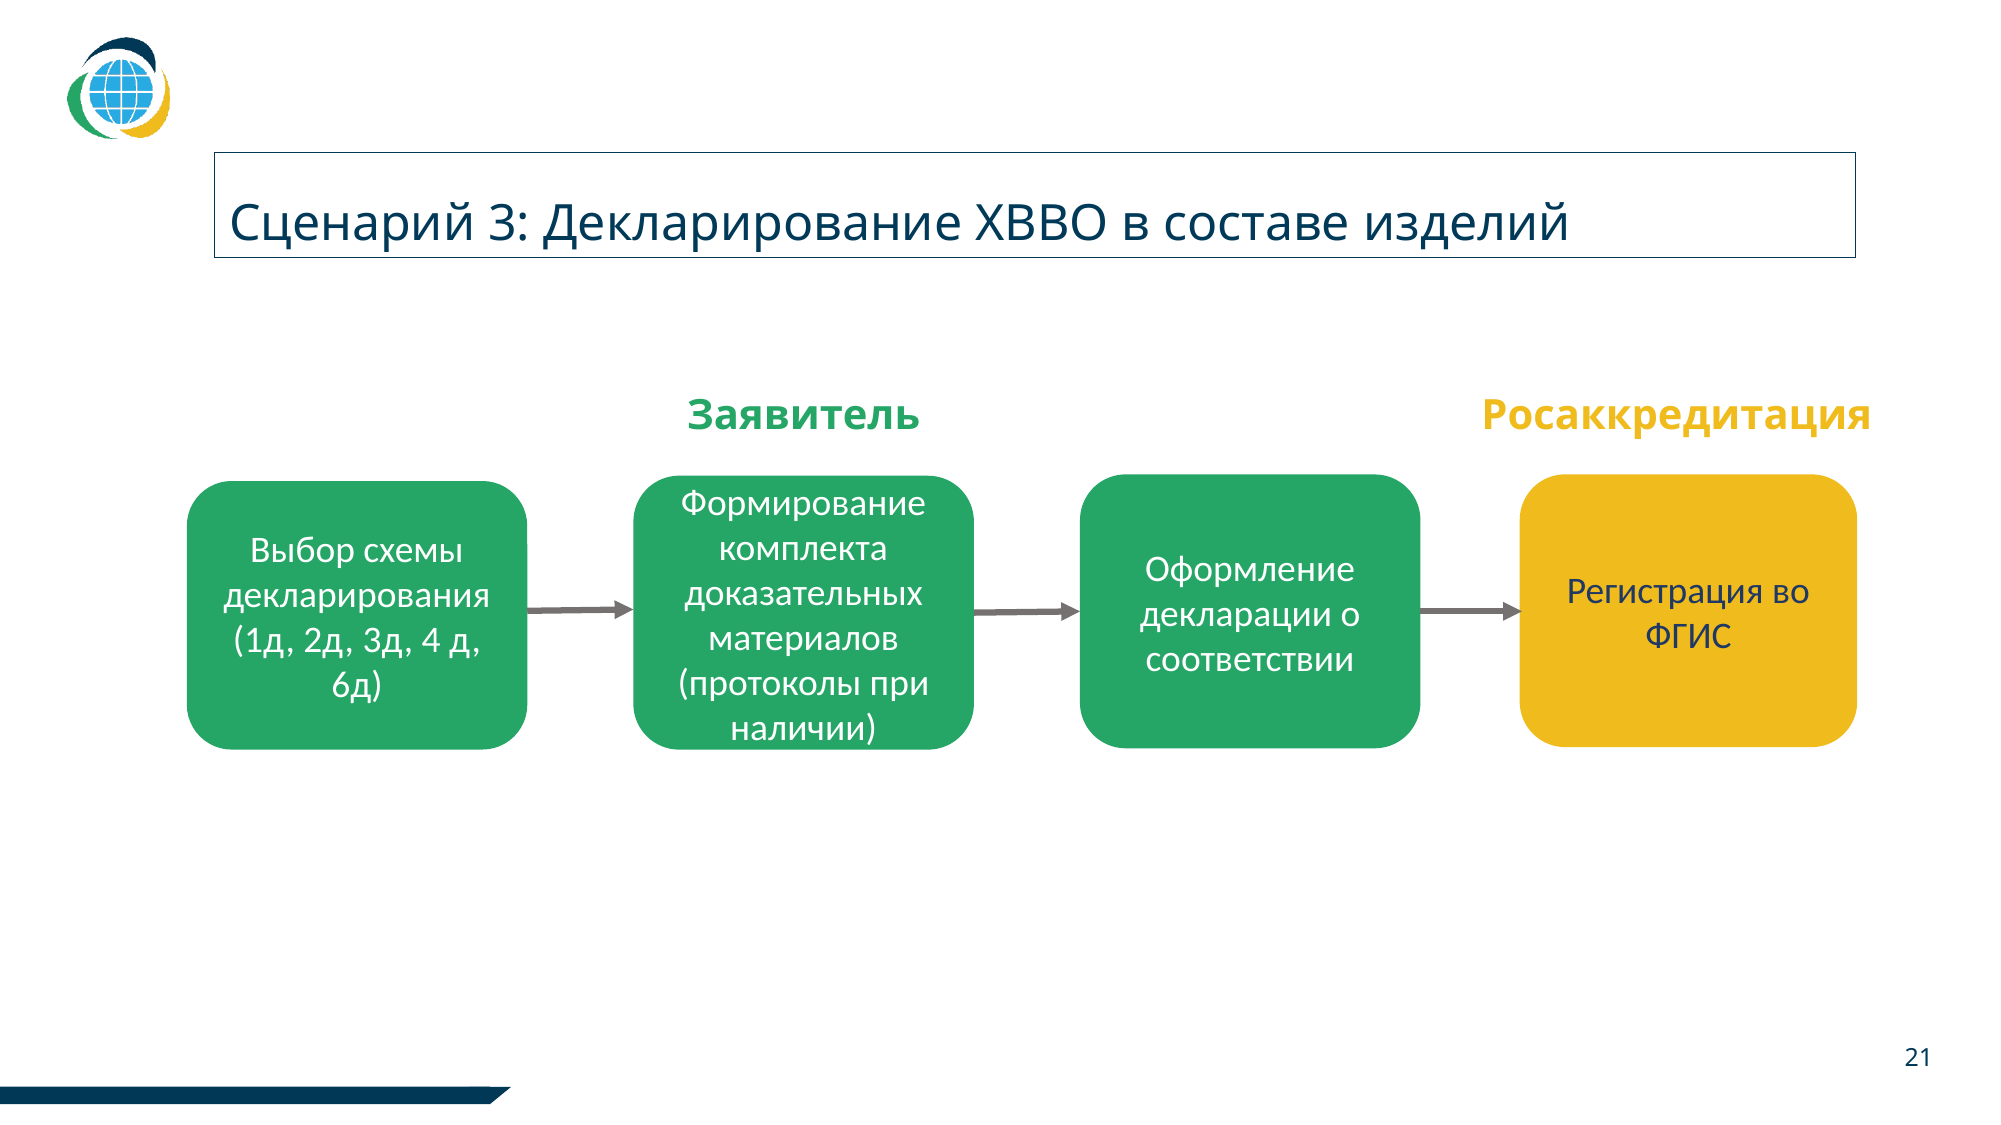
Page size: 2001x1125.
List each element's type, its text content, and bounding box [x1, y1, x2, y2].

picture [67, 37, 170, 139]
text_box Регистрация во ФГИС [1515, 469, 1862, 752]
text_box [973, 610, 1081, 614]
slide_number 21 [1772, 1034, 1948, 1095]
text_box Выбор схемы декларирования (1д, 2д, 3д, 4 д, 6д) [182, 476, 532, 755]
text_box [526, 608, 634, 612]
text_box Росаккредитация [1466, 380, 1888, 445]
text_box Формирование комплекта доказательных материалов (протоколы при наличии) [628, 471, 979, 755]
text_box Заявитель [672, 380, 936, 445]
text_box Сценарий 3: Декларирование ХВВО в составе изделий [214, 152, 1856, 258]
text_box Оформление декларации о соответствии [1075, 469, 1425, 753]
